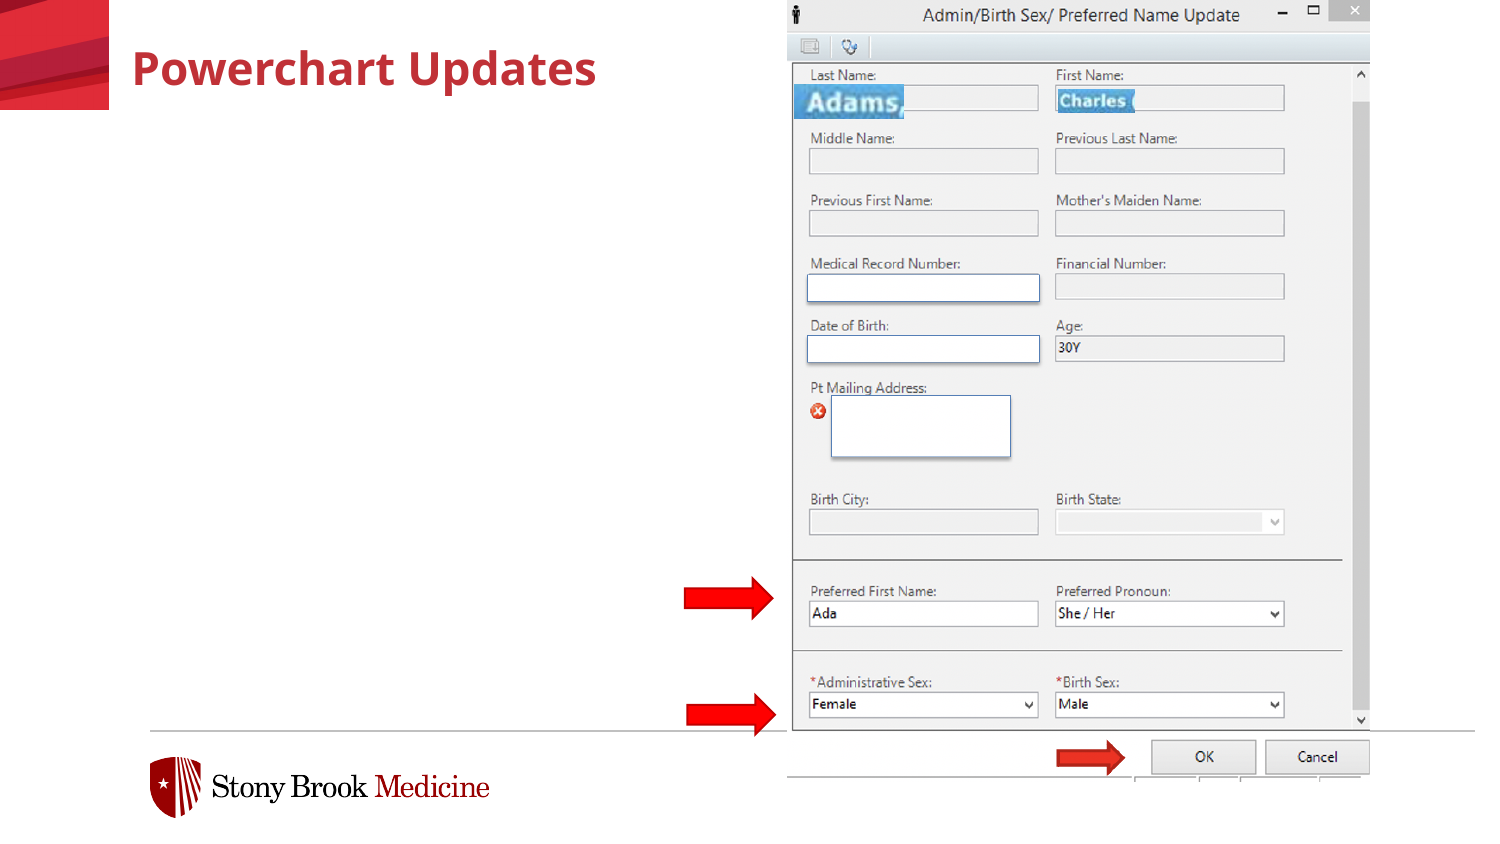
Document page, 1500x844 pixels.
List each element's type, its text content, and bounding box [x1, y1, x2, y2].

picture [0, 0, 109, 110]
text_box [686, 692, 777, 737]
picture [787, 0, 1370, 782]
text_box Powerchart Updates [131, 21, 787, 111]
text_box [683, 576, 774, 621]
picture [150, 757, 489, 818]
